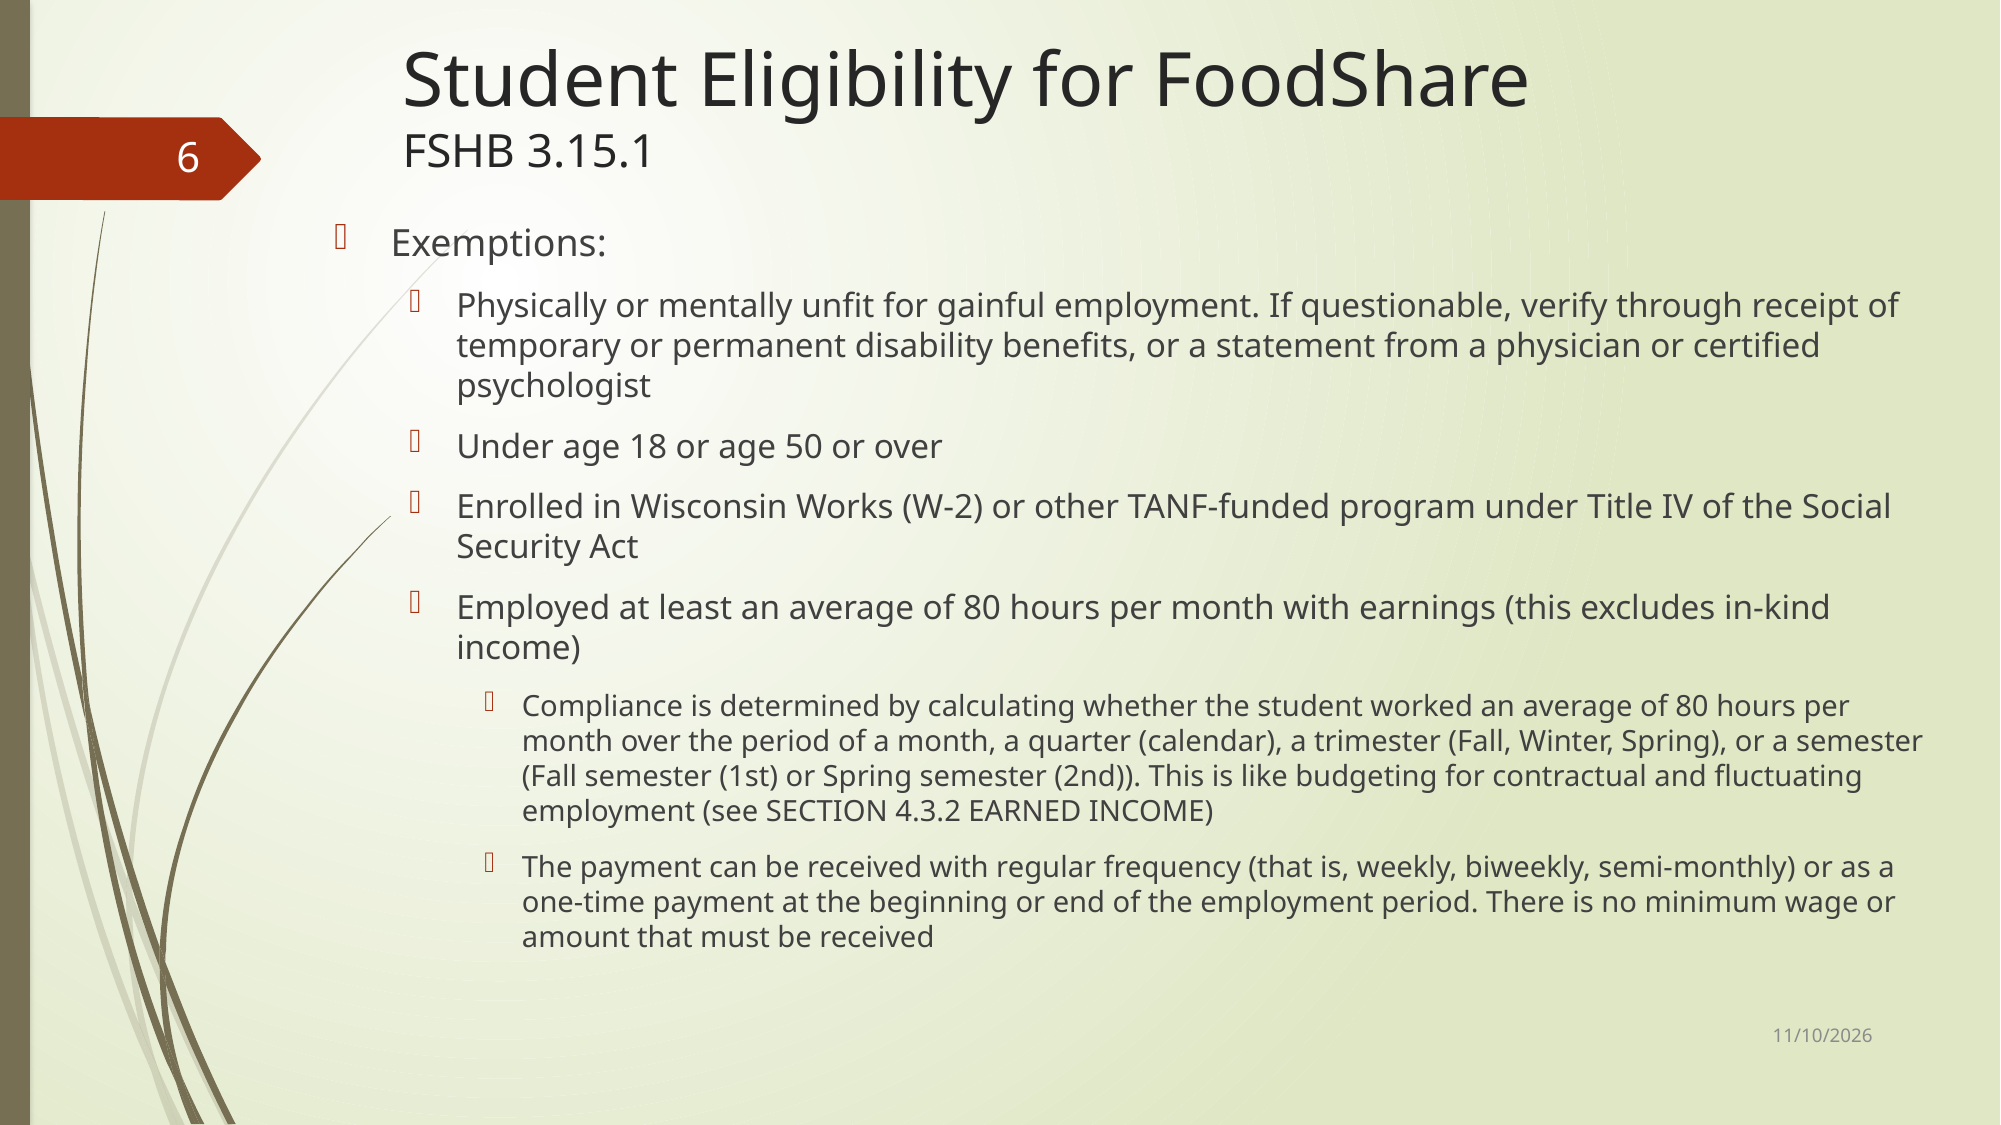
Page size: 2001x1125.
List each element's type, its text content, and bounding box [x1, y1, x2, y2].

title Student Eligibility for FoodShare FSHB 3.15.1 [387, 24, 1719, 190]
slide_number 6 [87, 129, 216, 190]
list Exemptions: Physically or mentally unfit for gainful employment. If questionable, verify through receipt of temporary or permanent disability benefits, or a statement from a physician or certified psychologist Under age 18 or age 50 or over Enrolled in Wisconsin Works (W-2) or other TANF-funded program under Title IV of the Social Security Act Employed at least an average of 80 hours per month with earnings (this excludes in-kind income) Compliance is determined by calculating whether the student worked an average of 80 hours per month over the period of a month, a quarter (calendar), a trimester (Fall, Winter, Spring), or a semester (Fall semester (1st) or Spring semester (2nd)). This is like budgeting for contractual and fluctuating employment (see SECTION 4.3.2 EARNED INCOME) The payment can be received with regular frequency (that is, weekly, biweekly, semi-monthly) or as a one-time payment at the beginning or end of the employment period. There is no minimum wage or amount that must be received [319, 211, 1956, 1067]
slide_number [1699, 1005, 1888, 1067]
